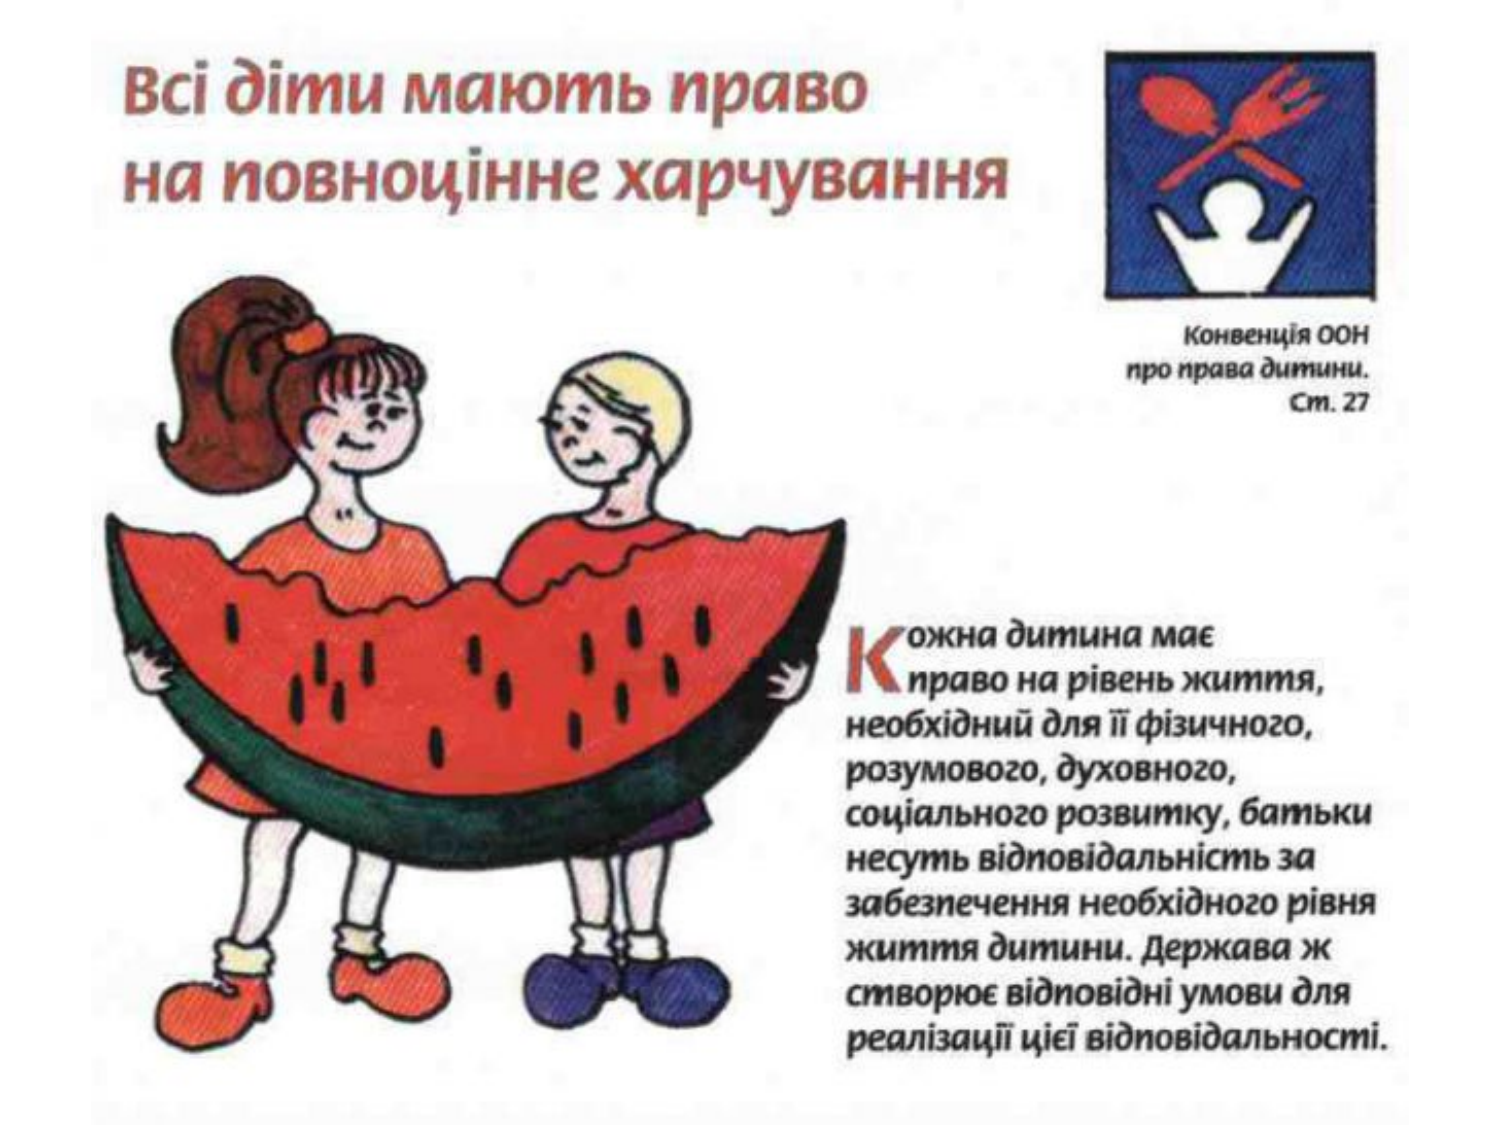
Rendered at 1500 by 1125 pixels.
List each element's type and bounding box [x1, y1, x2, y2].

picture [91, 0, 1409, 1125]
